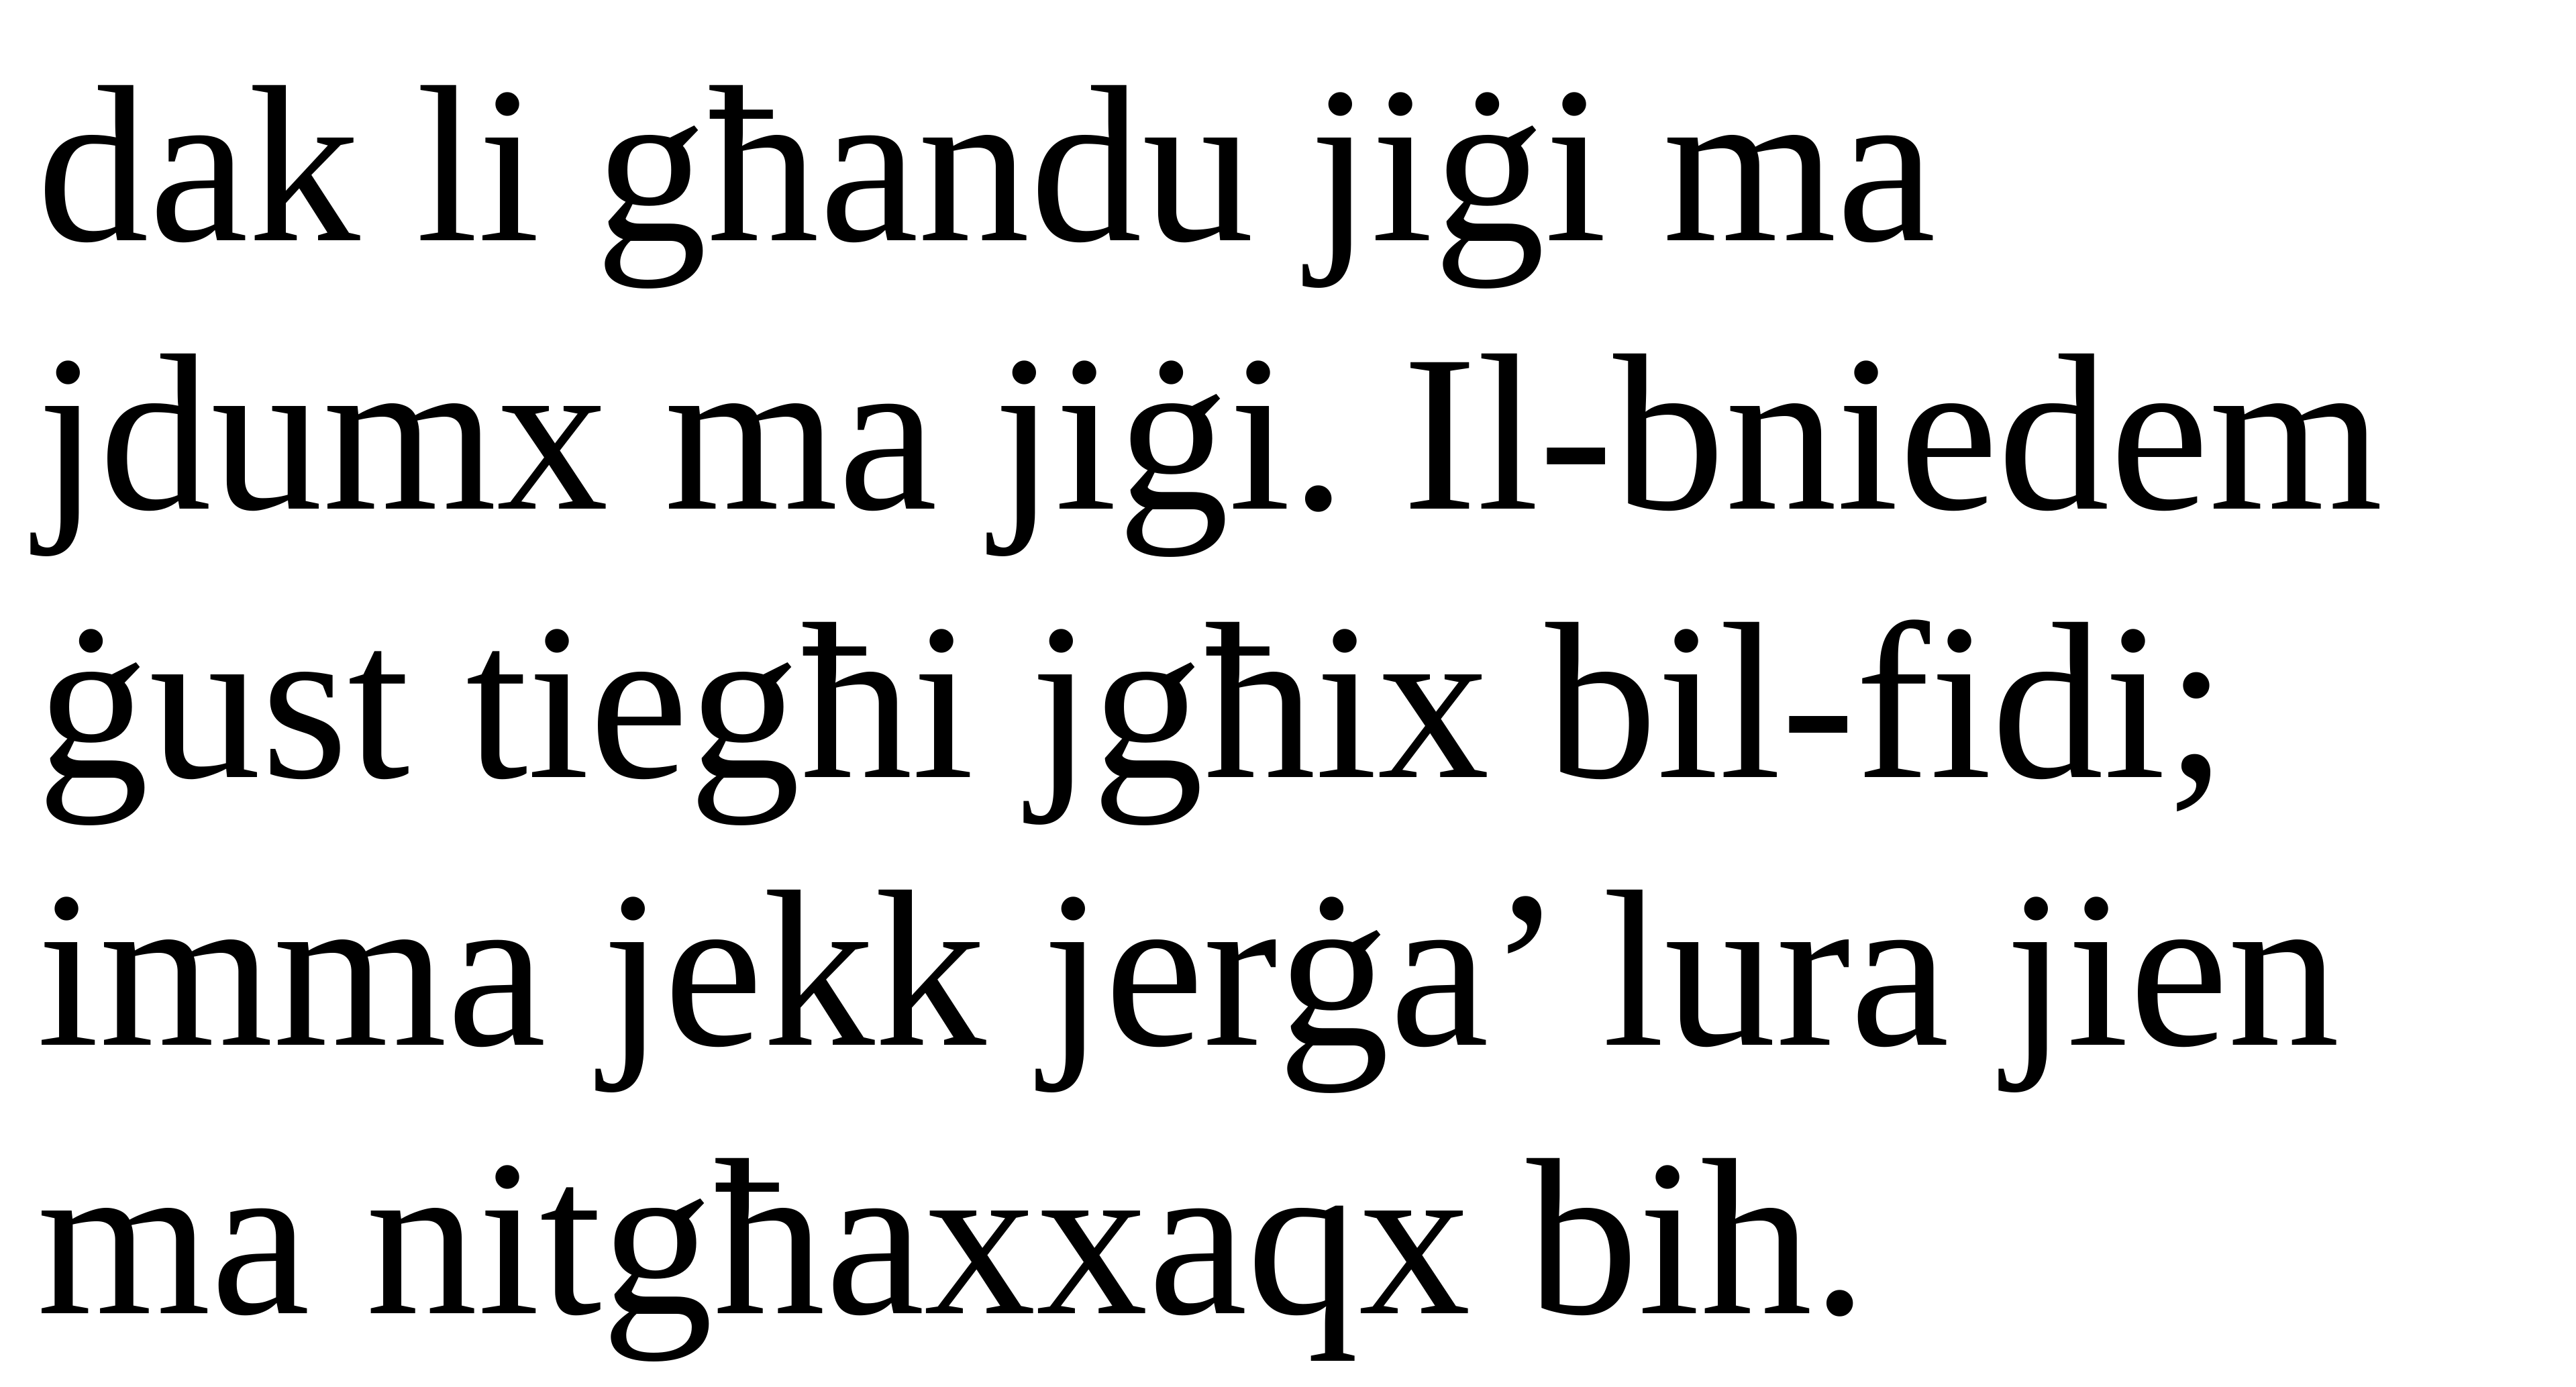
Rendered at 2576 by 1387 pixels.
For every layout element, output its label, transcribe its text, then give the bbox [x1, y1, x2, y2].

text_box dak li għandu jiġi ma jdumx ma jiġi. Il-bniedem ġust tiegħi jgħix bil-fidi; imma jekk jerġa’ lura jien ma nitgħaxxaqx bih. [28, 11, 2540, 1364]
